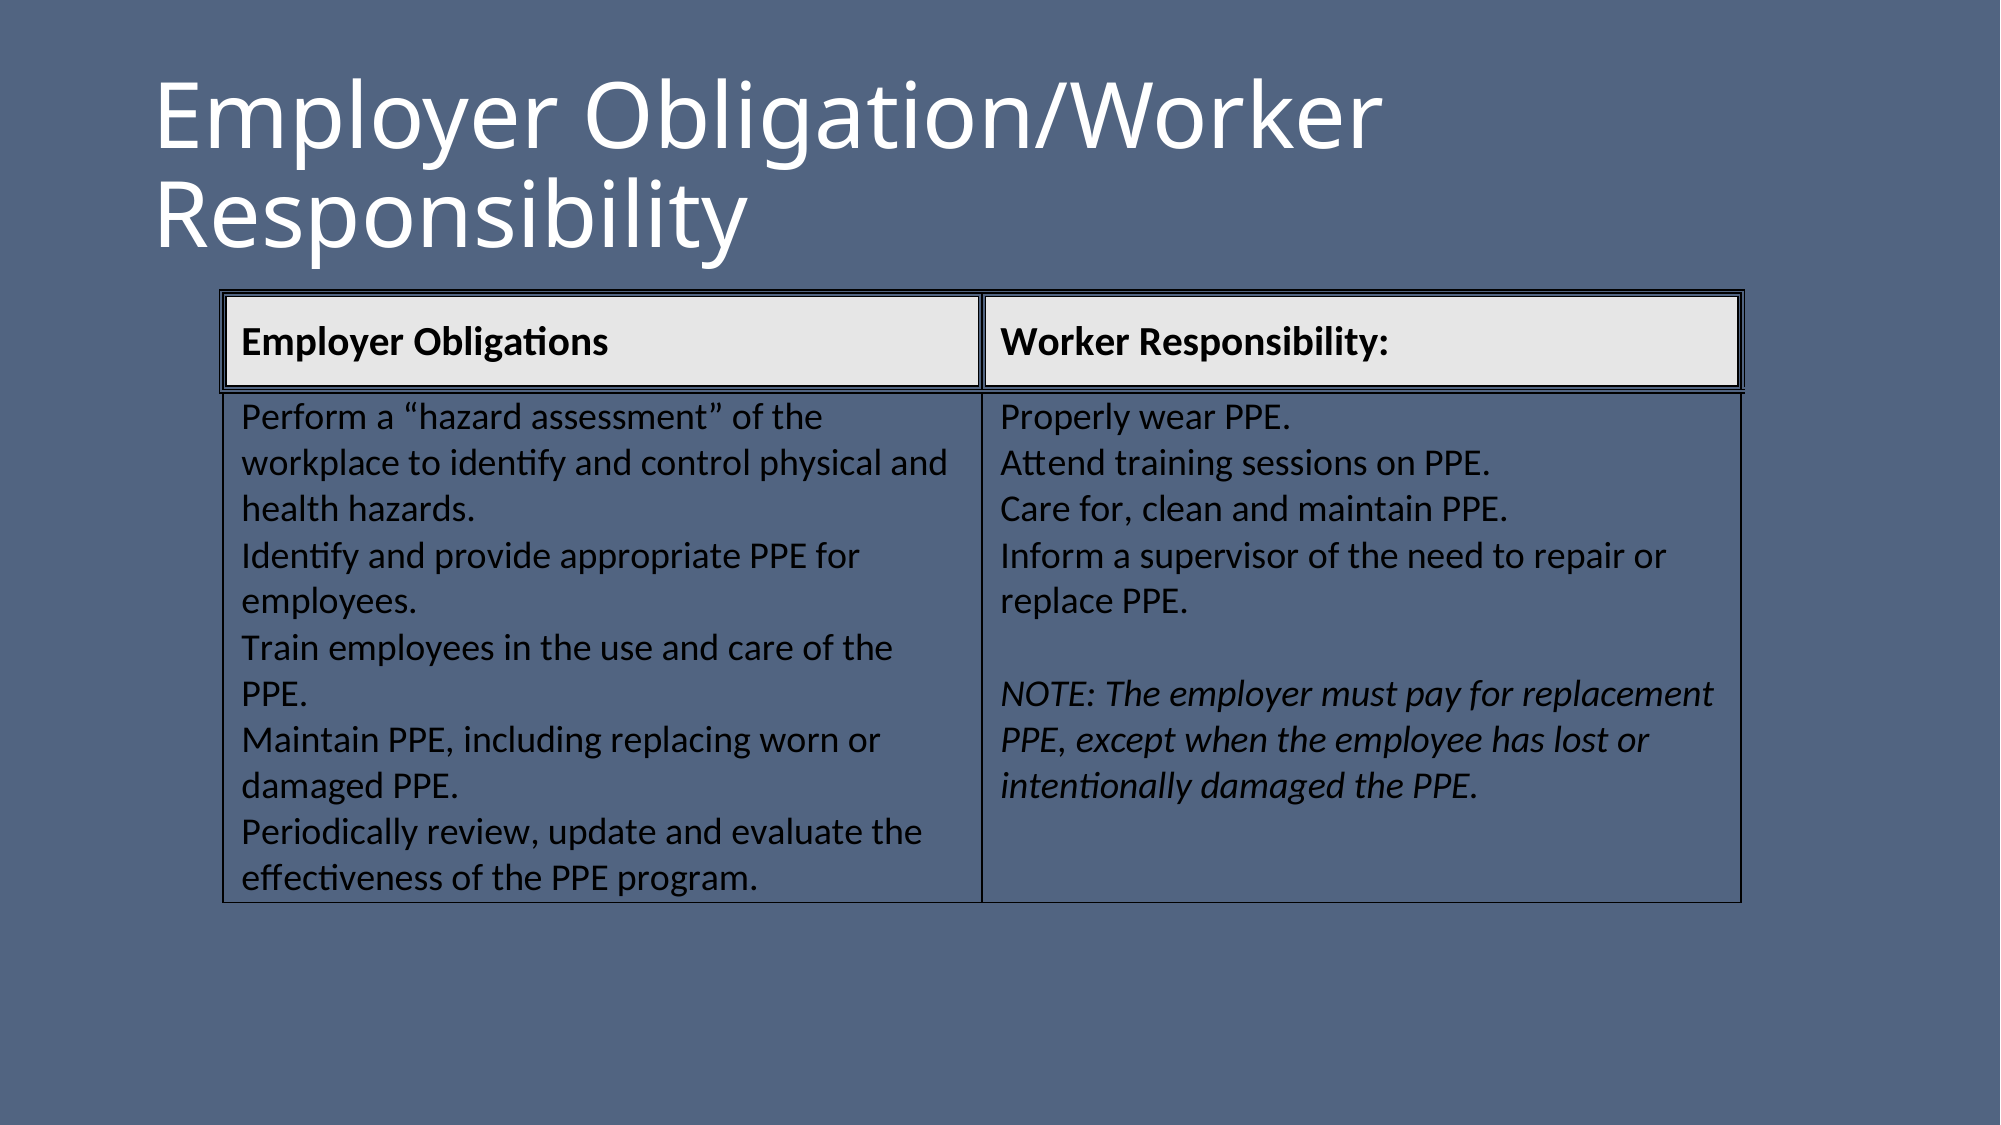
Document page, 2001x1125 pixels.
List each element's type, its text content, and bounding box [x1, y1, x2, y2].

title Employer Obligation/Worker Responsibility [137, 59, 1863, 278]
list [179, 242, 1785, 950]
